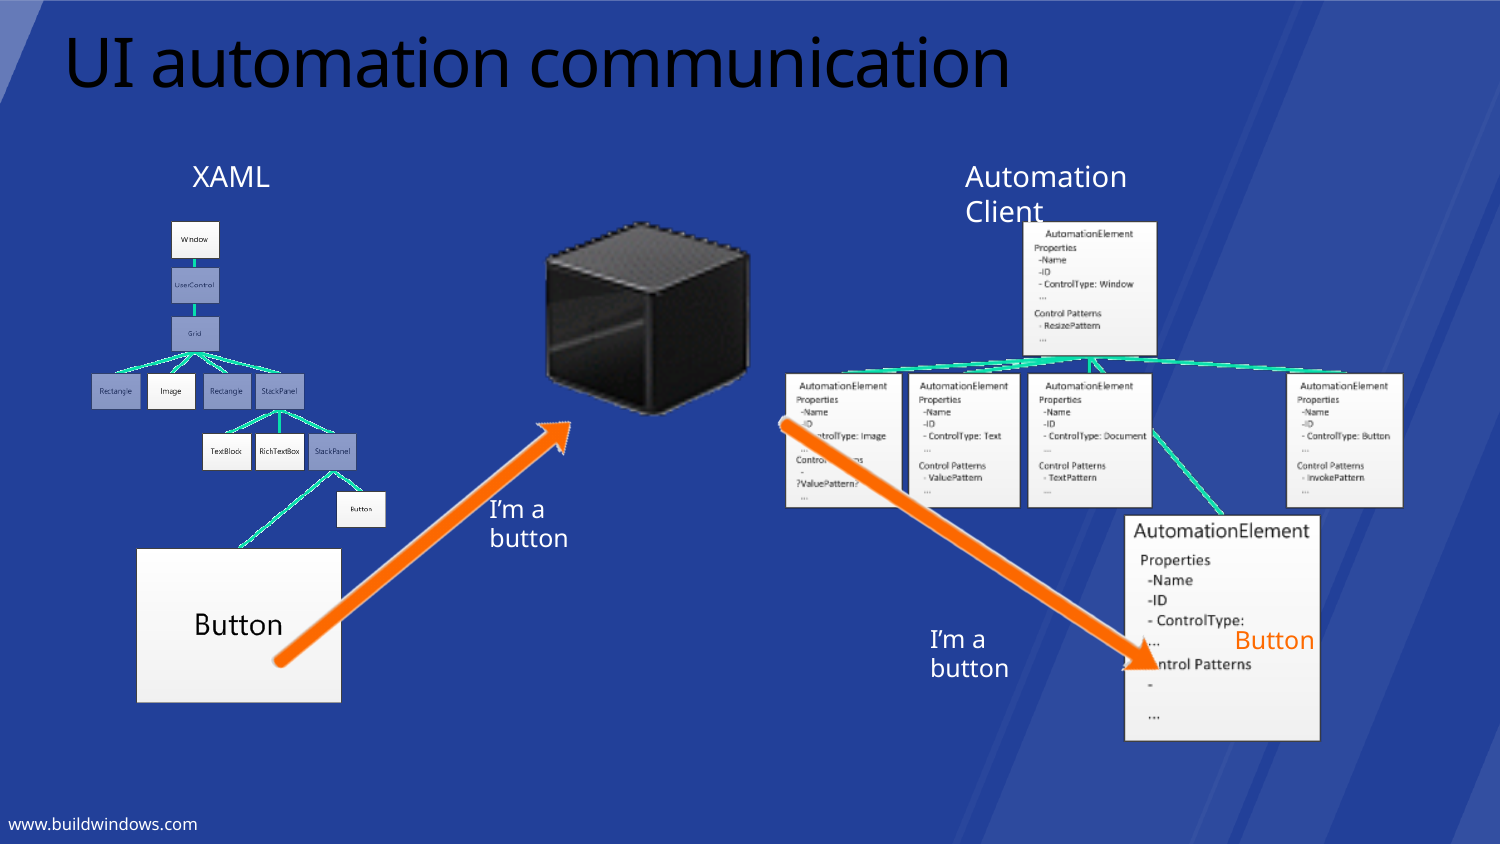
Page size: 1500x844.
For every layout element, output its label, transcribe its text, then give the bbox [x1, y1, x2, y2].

text_box XAML [181, 152, 296, 199]
title UI automation communication [63, 28, 1436, 104]
text_box Automation Client [953, 152, 1211, 219]
text_box I’m a button [478, 487, 638, 559]
picture [0, 0, 1500, 844]
